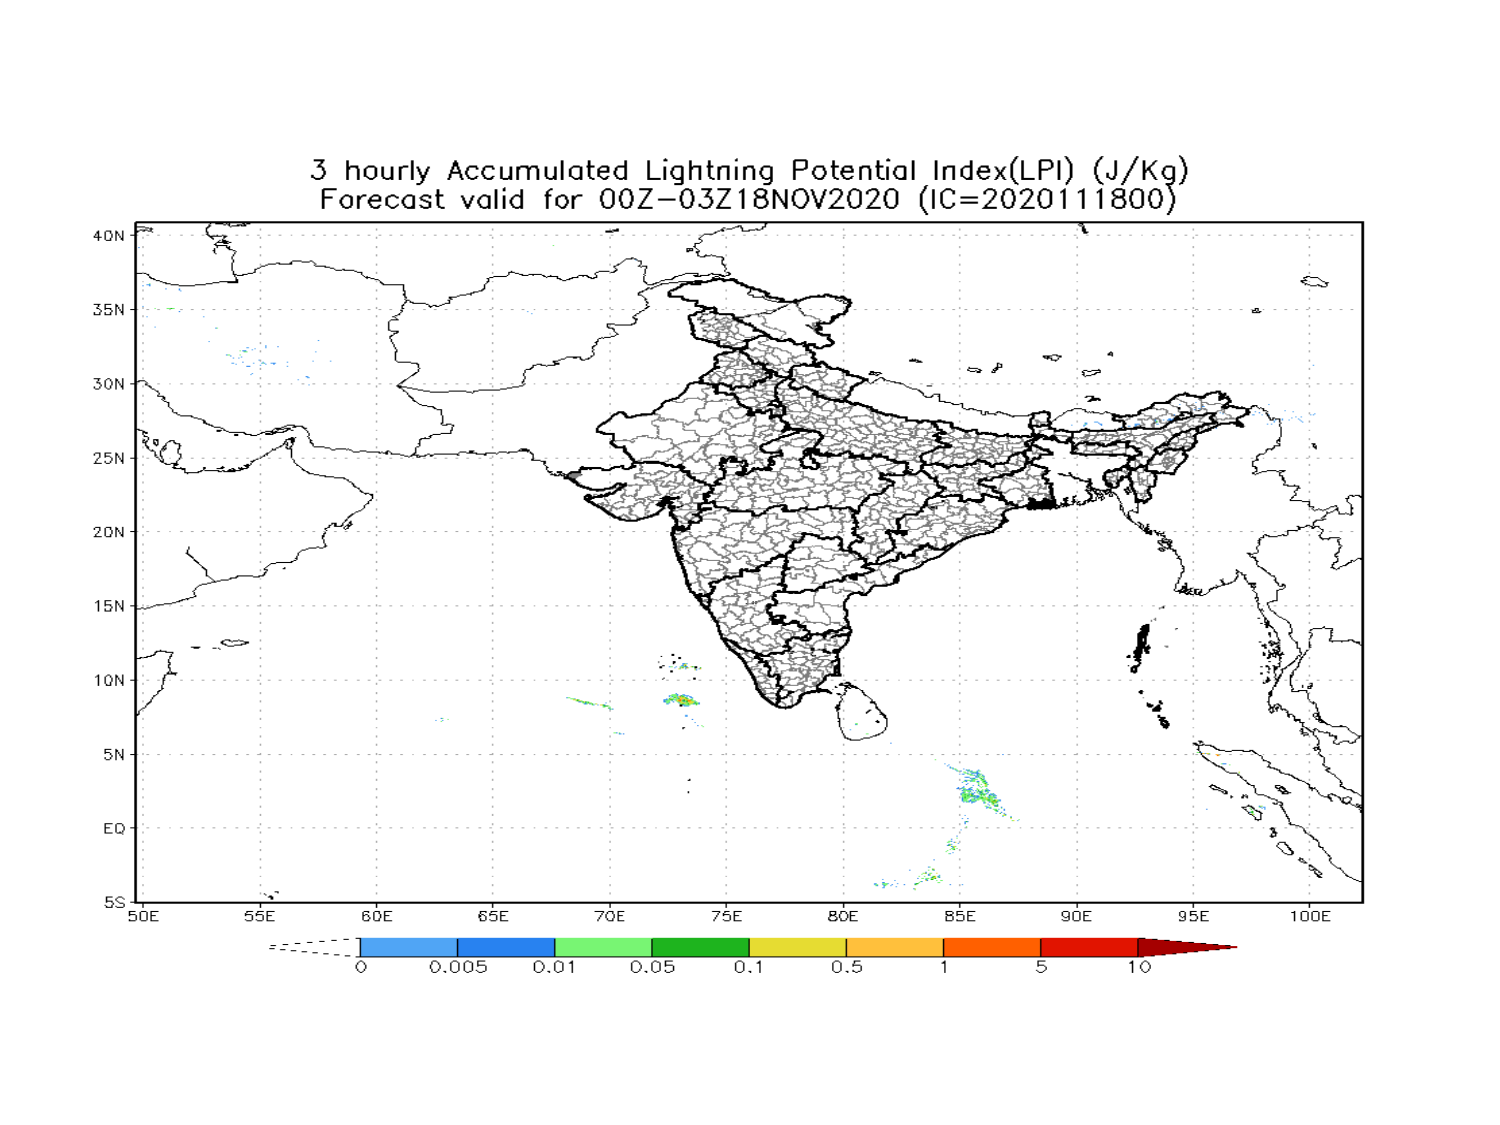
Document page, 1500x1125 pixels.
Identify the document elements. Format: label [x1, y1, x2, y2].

picture [74, 149, 1426, 976]
